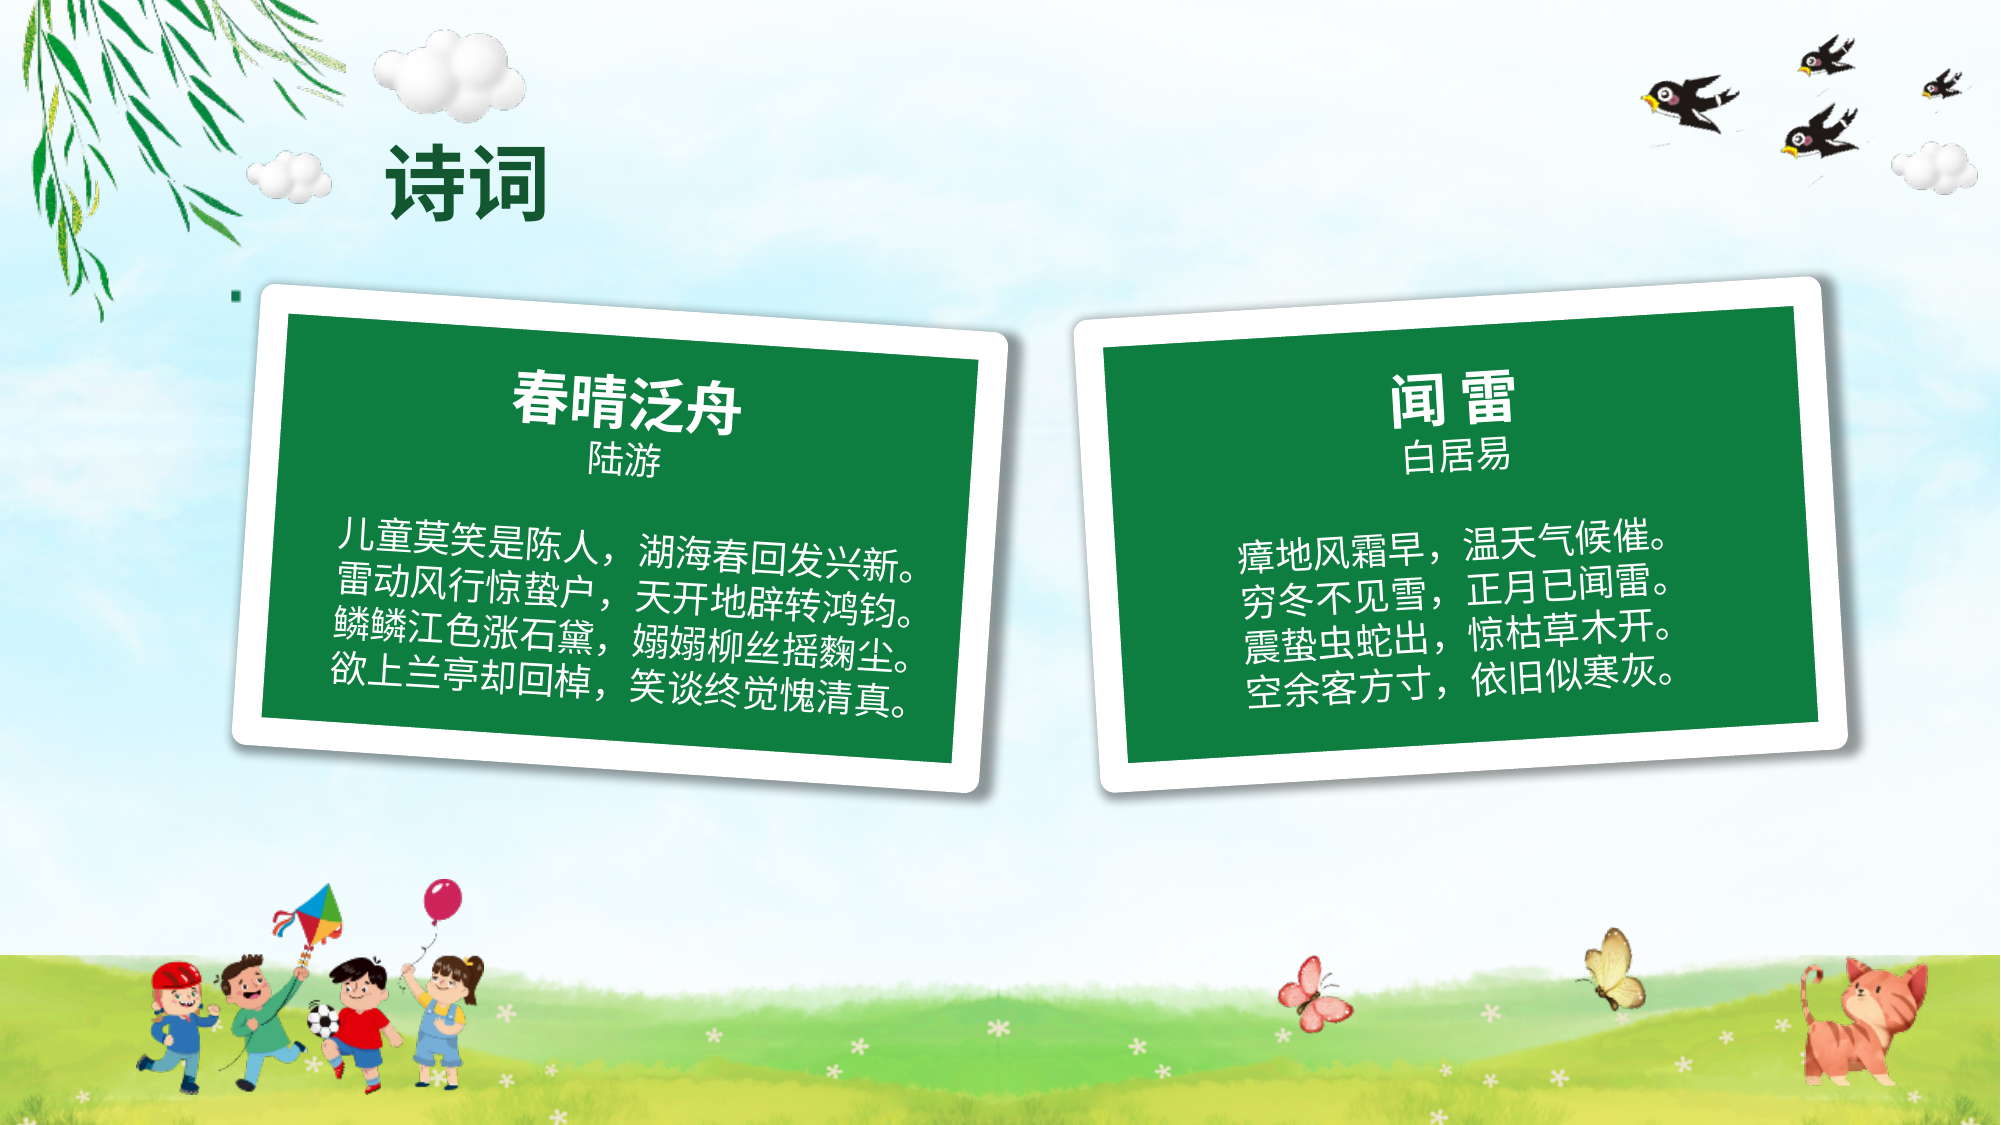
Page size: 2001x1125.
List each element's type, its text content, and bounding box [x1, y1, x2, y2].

text_box [246, 298, 994, 779]
picture [136, 879, 484, 1095]
text_box 春晴泛舟 陆游 儿童莫笑是陈人，湖海春回发兴新。 雷动风行惊蛰户，天开地辟转鸿钧。 鳞鳞江色涨石黛，嫋嫋柳丝摇麴尘。 欲上兰亭却回棹，笑谈终觉愧清真。 [302, 340, 938, 733]
text_box 诗词 [231, 119, 703, 244]
picture [1794, 27, 1869, 97]
picture [1778, 940, 1939, 1095]
picture [1919, 64, 1972, 114]
text_box [1087, 290, 1834, 779]
picture [369, 24, 531, 119]
picture [1889, 139, 1981, 198]
picture [1212, 853, 1680, 1108]
picture [1638, 68, 1746, 148]
picture [1775, 92, 1877, 188]
picture [18, 0, 346, 334]
text_box 闻 雷 白居易 瘴地风霜早，温天气候催。 穷冬不见雪，正月已闻雷。 震蛰虫蛇出，惊枯草木开。 空余客方寸，依旧似寒灰。 [1177, 338, 1746, 726]
